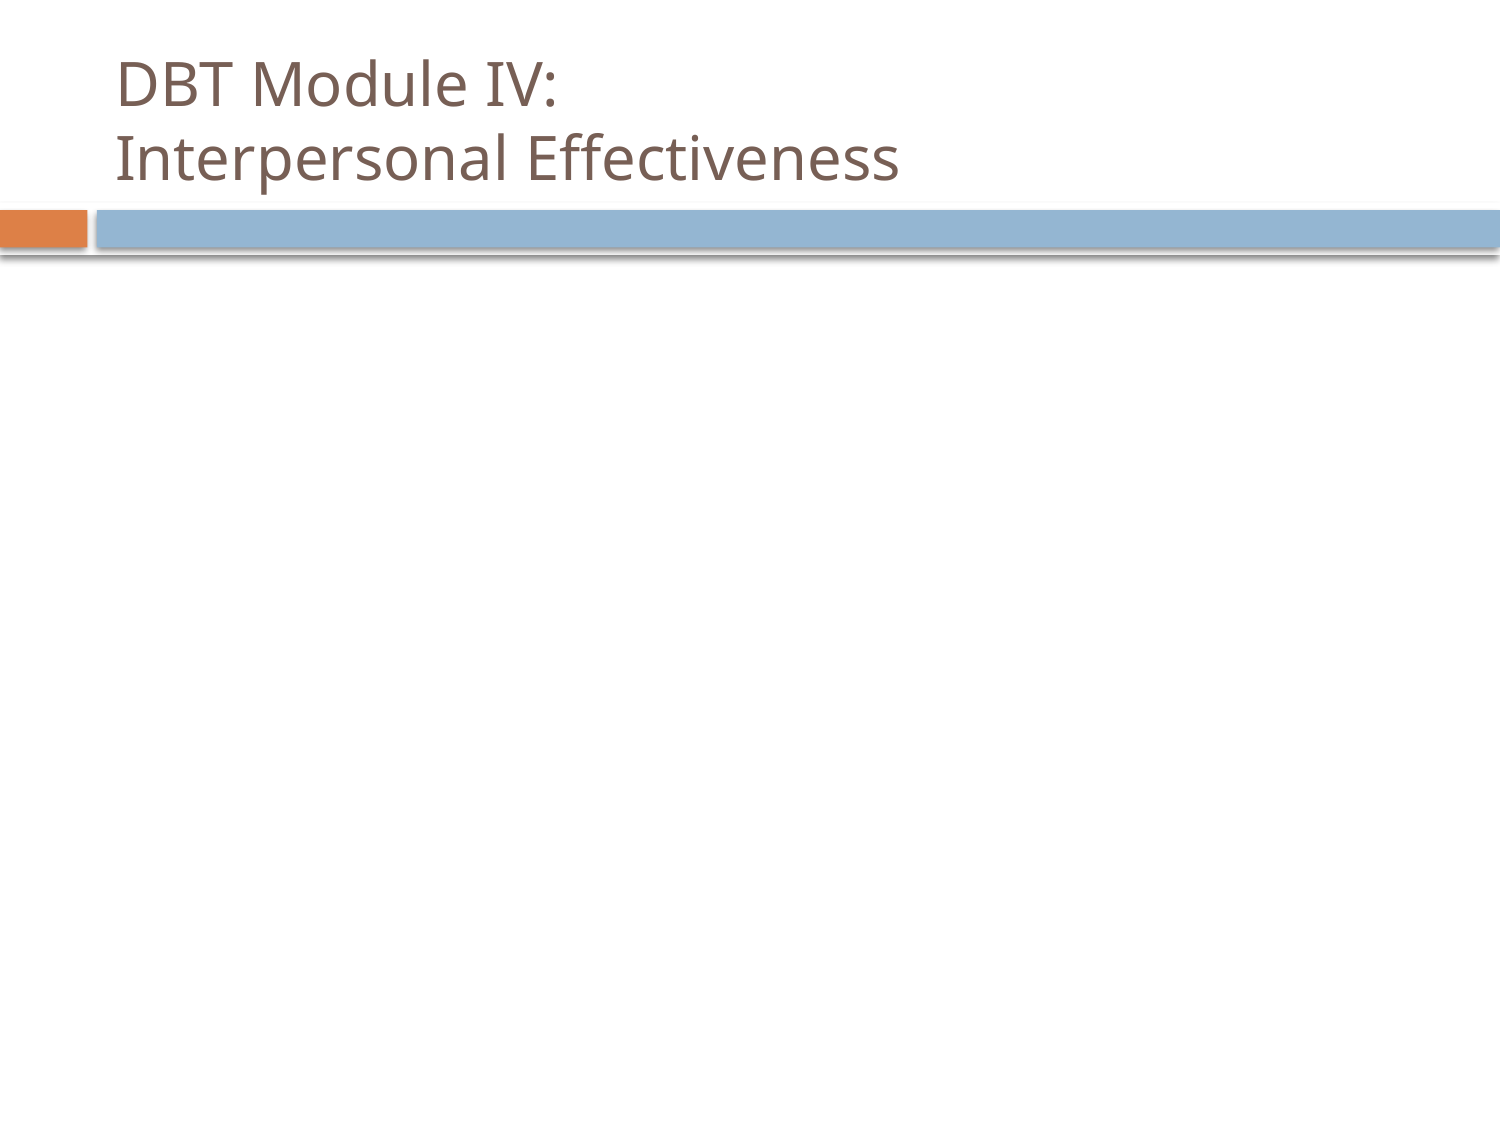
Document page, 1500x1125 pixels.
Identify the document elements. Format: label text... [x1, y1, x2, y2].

title DBT Module IV: Interpersonal Effectiveness [100, 37, 1438, 200]
